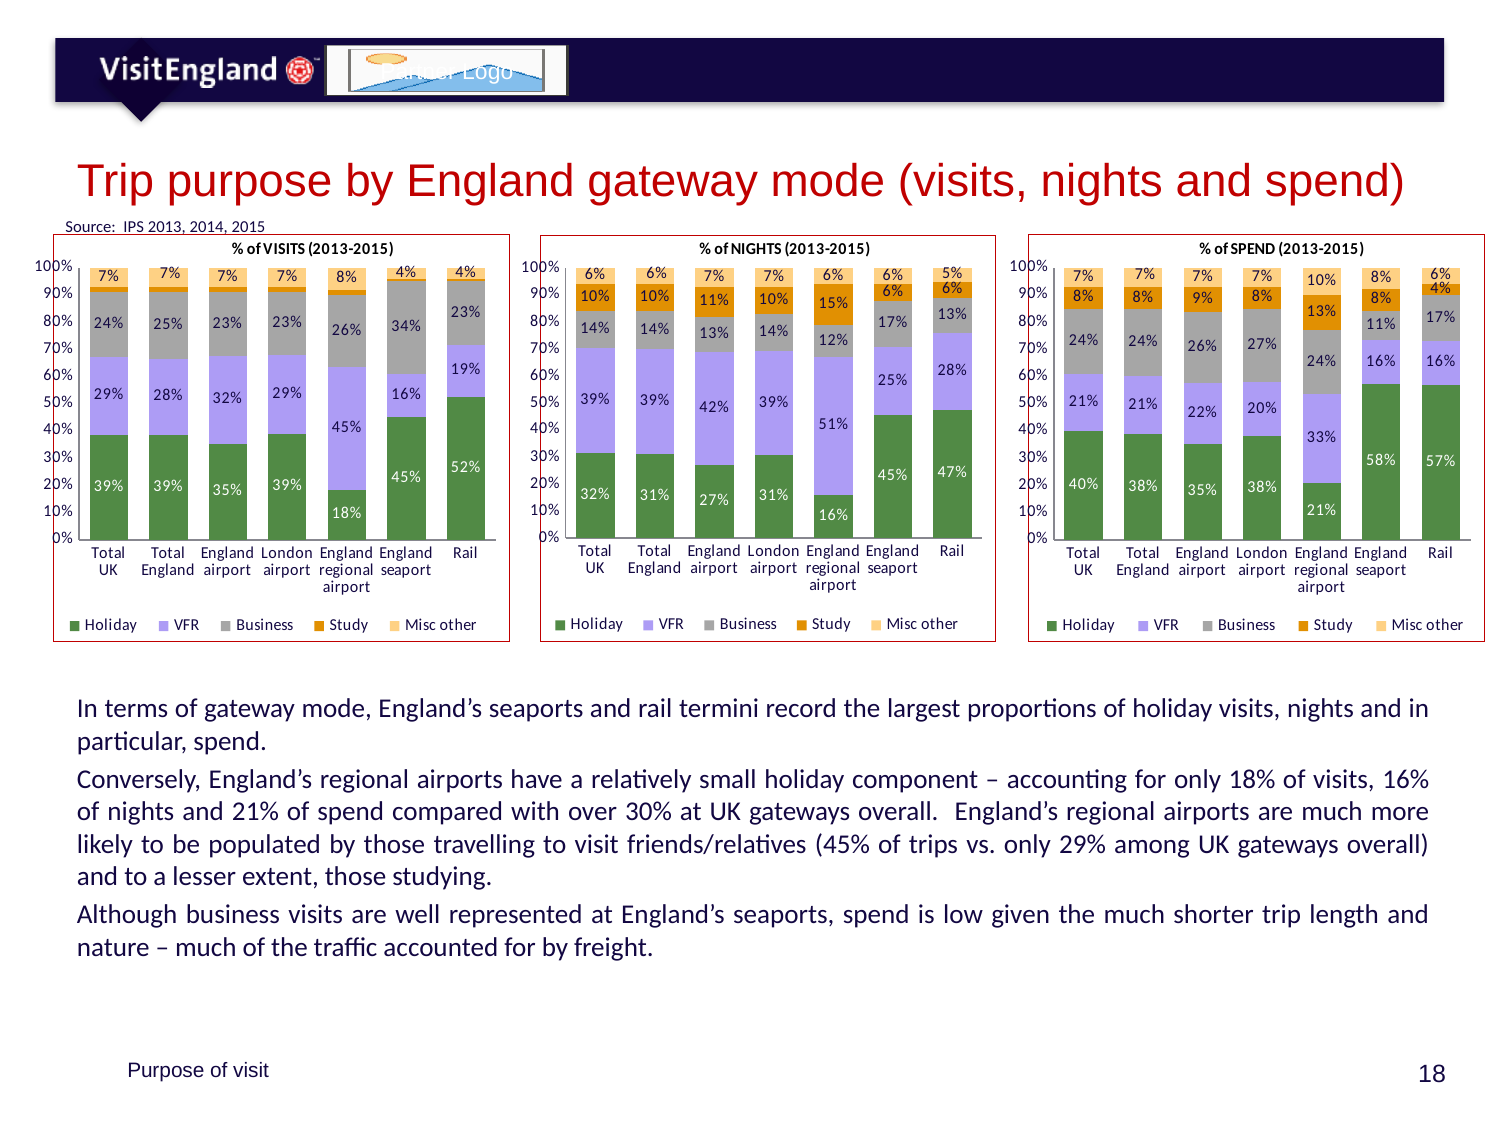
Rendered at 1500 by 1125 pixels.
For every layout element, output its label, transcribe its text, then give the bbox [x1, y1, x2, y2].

chart [33, 234, 510, 642]
chart [520, 234, 997, 643]
text_box In terms of gateway mode, England’s seaports and rail termini record the largest proportions of holiday visits, nights and in particular, spend. Conversely, England’s regional airports have a relatively small holiday component – accounting for only 18% of visits, 16% of nights and 21% of spend compared with over 30% at UK gateways overall. England’s regional airports are much more likely to be populated by those travelling to visit friends/relatives (45% of trips vs. only 29% among UK gateways overall) and to a lesser extent, those studying. Although business visits are well represented at England’s seaports, spend is low given the much shorter trip length and nature – much of the traffic accounted for by freight. [62, 683, 1445, 1025]
text_box Source: IPS 2013, 2014, 2015 [50, 208, 290, 233]
chart [1008, 234, 1485, 642]
title Trip purpose by England gateway mode (visits, nights and spend) [62, 143, 1445, 235]
list Purpose of visit [112, 1049, 513, 1095]
picture [95, 42, 579, 98]
